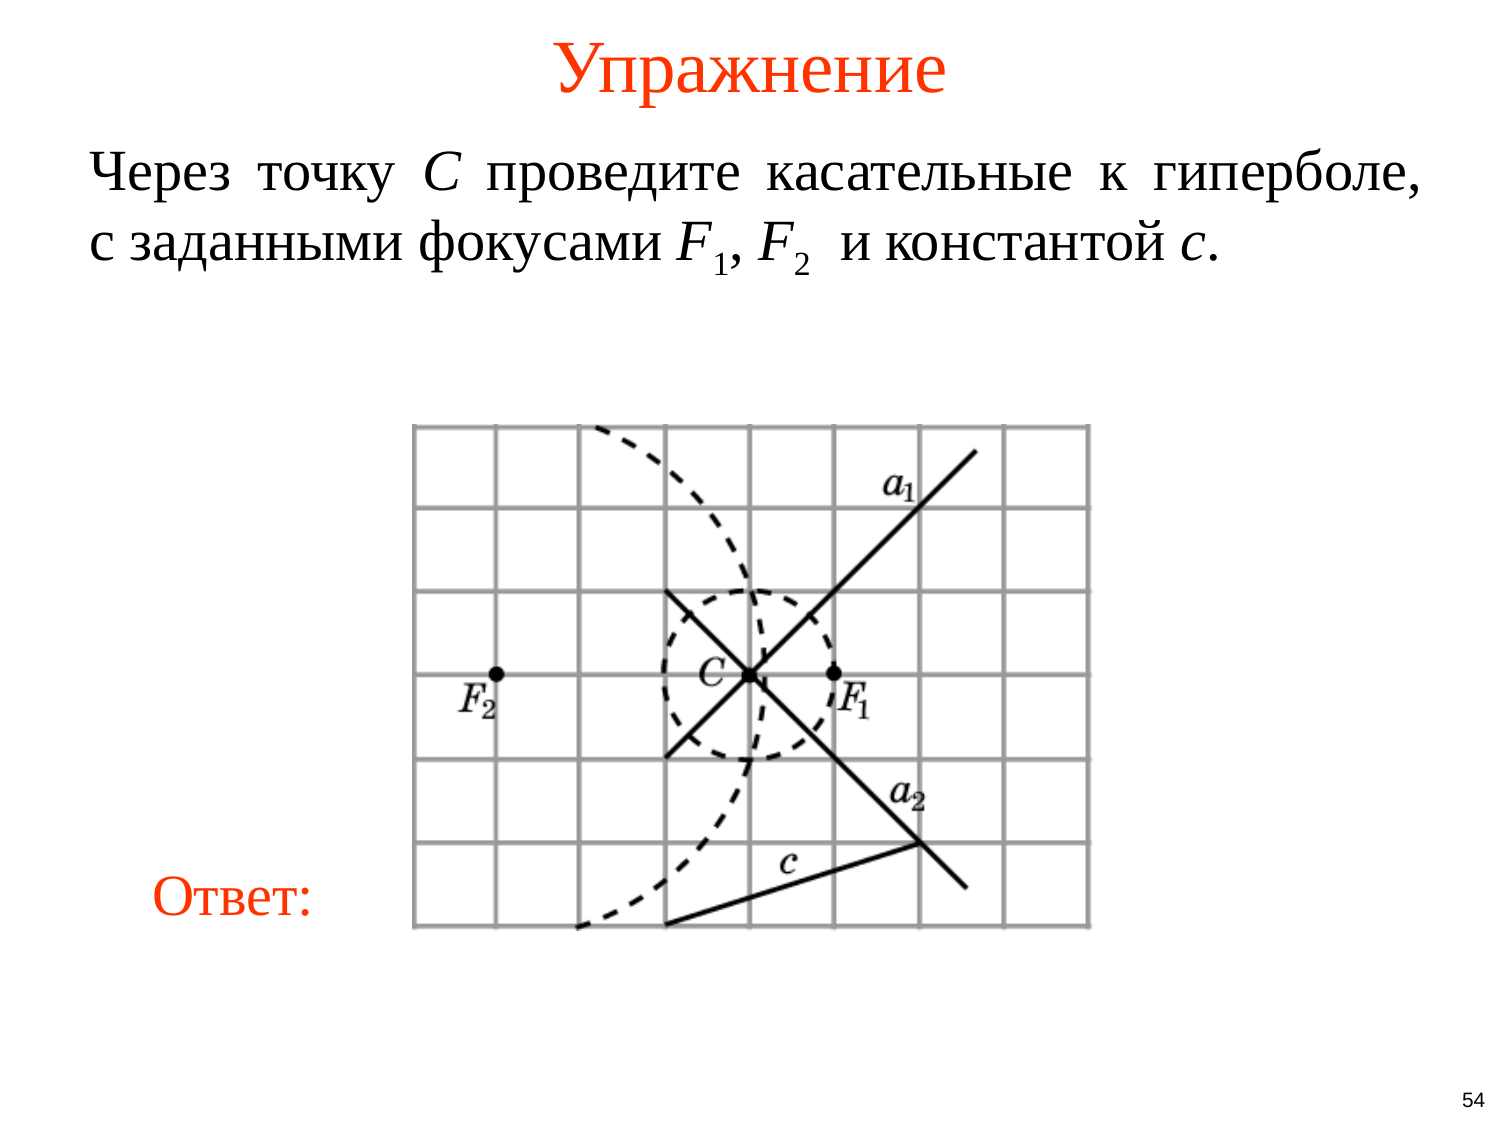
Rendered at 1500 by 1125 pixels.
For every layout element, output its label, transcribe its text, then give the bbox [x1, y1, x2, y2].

title Упражнение [112, 24, 1388, 100]
slide_number 54 [1417, 1079, 1500, 1125]
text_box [137, 424, 1093, 936]
text_box Через точку C проведите касательные к гиперболе, с заданными фокусами F1, F2 и константой с. [74, 124, 1438, 290]
